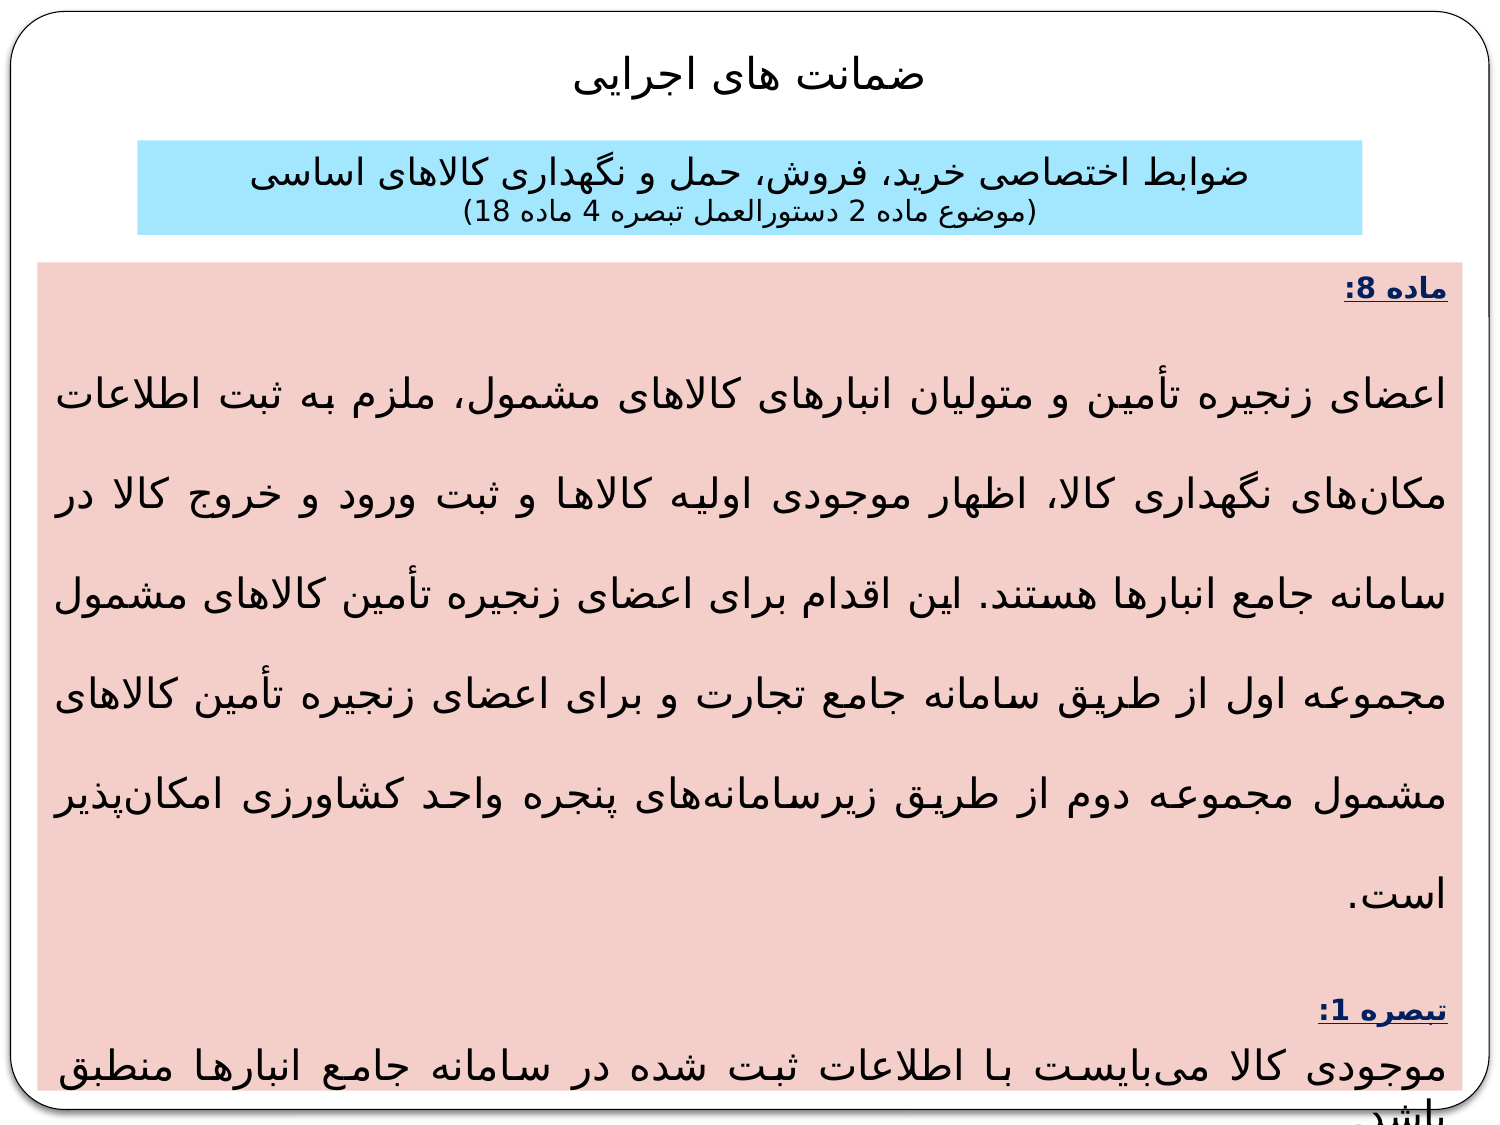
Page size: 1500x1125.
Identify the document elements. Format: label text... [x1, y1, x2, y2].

text_box ضمانت های اجرایی [103, 24, 1397, 126]
text_box ضوابط اختصاصی خرید، فروش، حمل و نگهداری کالاهای اساسی (موضوع ماده 2 دستورالعمل تبصره 4 ماده 18) [137, 140, 1363, 235]
text_box ماده 8: اعضای زنجیره تأمین و متولیان انبارهای کالاهای مشمول، ملزم به ثبت اطلاعات مکان‌های نگهداری کالا، اظهار موجودی اولیه کالاها و ثبت ورود و خروج کالا در سامانه جامع انبارها هستند. این اقدام برای اعضای زنجیره تأمین کالاهای مشمول مجموعه اول از طریق سامانه جامع تجارت و برای اعضای زنجیره تأمین کالاهای مشمول مجموعه دوم از طریق زیرسامانه‌های پنجره واحد کشاورزی امکان‌پذیر است. تبصره 1: موجودی کالا می‌بایست با اطلاعات ثبت شده در سامانه جامع انبارها منطبق باشد. [37, 262, 1463, 1091]
